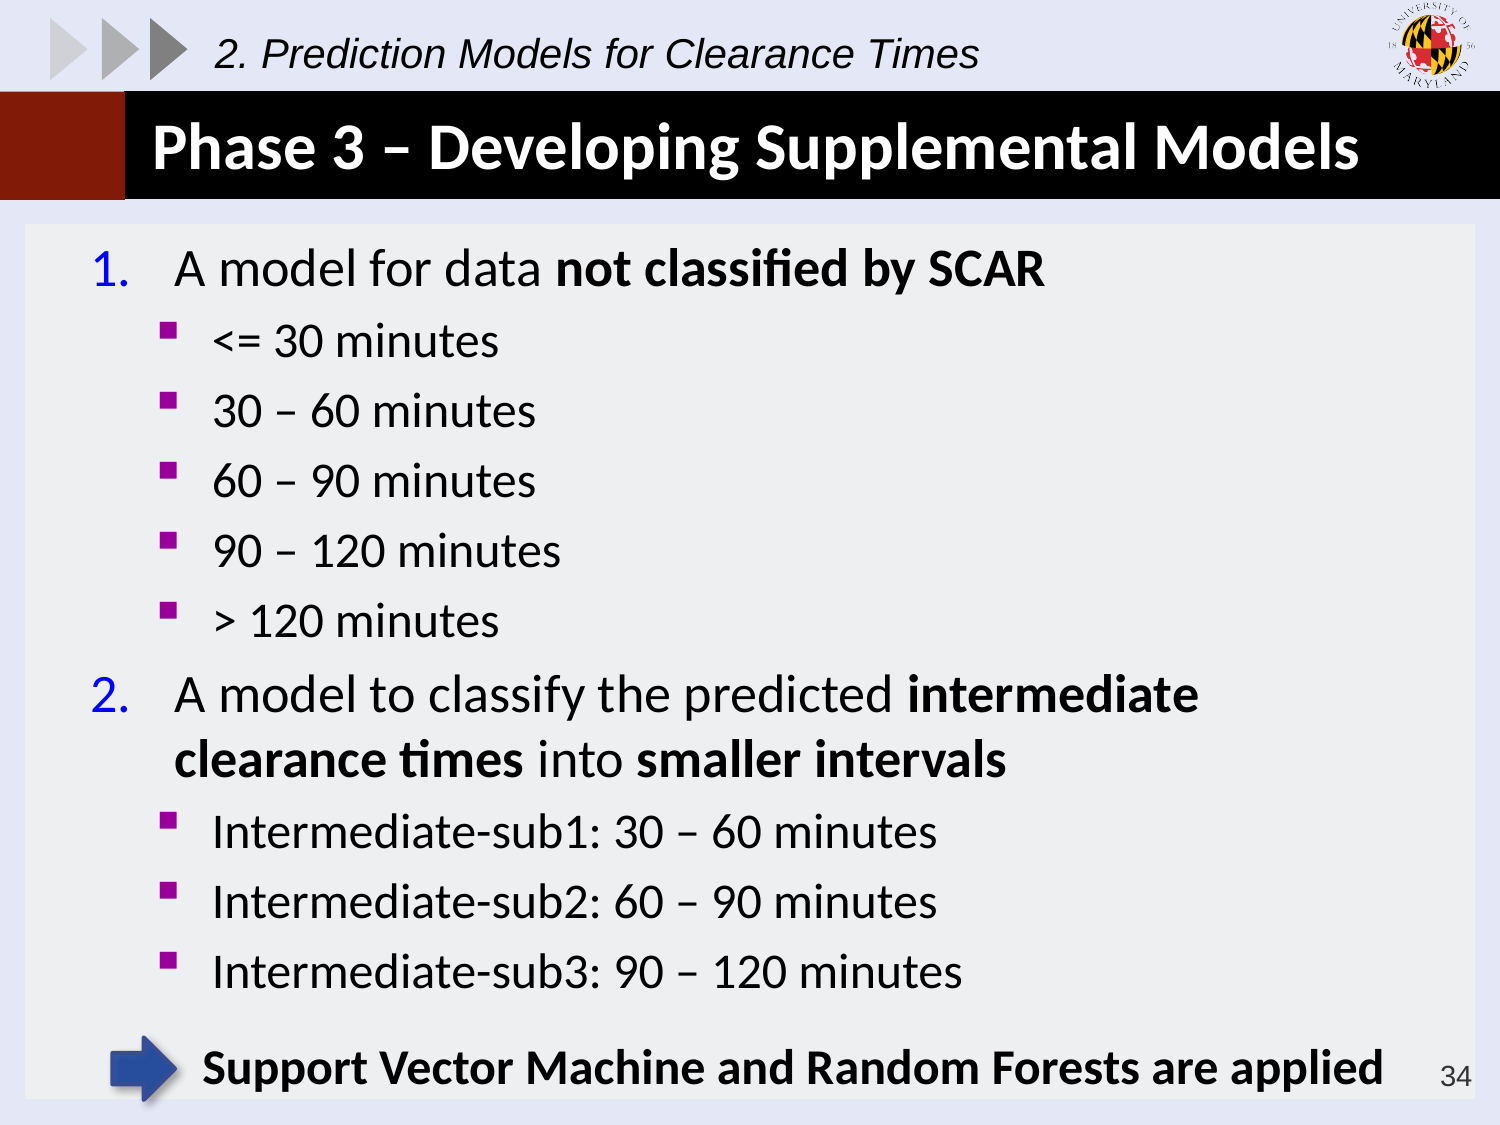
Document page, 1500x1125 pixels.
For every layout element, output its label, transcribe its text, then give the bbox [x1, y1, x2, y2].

text_box [110, 1035, 178, 1102]
picture [1388, 2, 1475, 88]
list A model for data not classified by SCAR <= 30 minutes 30 – 60 minutes 60 – 90 minutes 90 – 120 minutes > 120 minutes A model to classify the predicted intermediate clearance times into smaller intervals Intermediate-sub1: 30 – 60 minutes Intermediate-sub2: 60 – 90 minutes Intermediate-sub3: 90 – 120 minutes [74, 224, 1426, 1051]
title Phase 3 – Developing Supplemental Models [137, 96, 1500, 190]
text_box Support Vector Machine and Random Forests are applied [187, 1027, 1452, 1102]
slide_number 34 [1137, 1049, 1488, 1103]
text_box 2. Prediction Models for Clearance Times [200, 19, 1300, 85]
